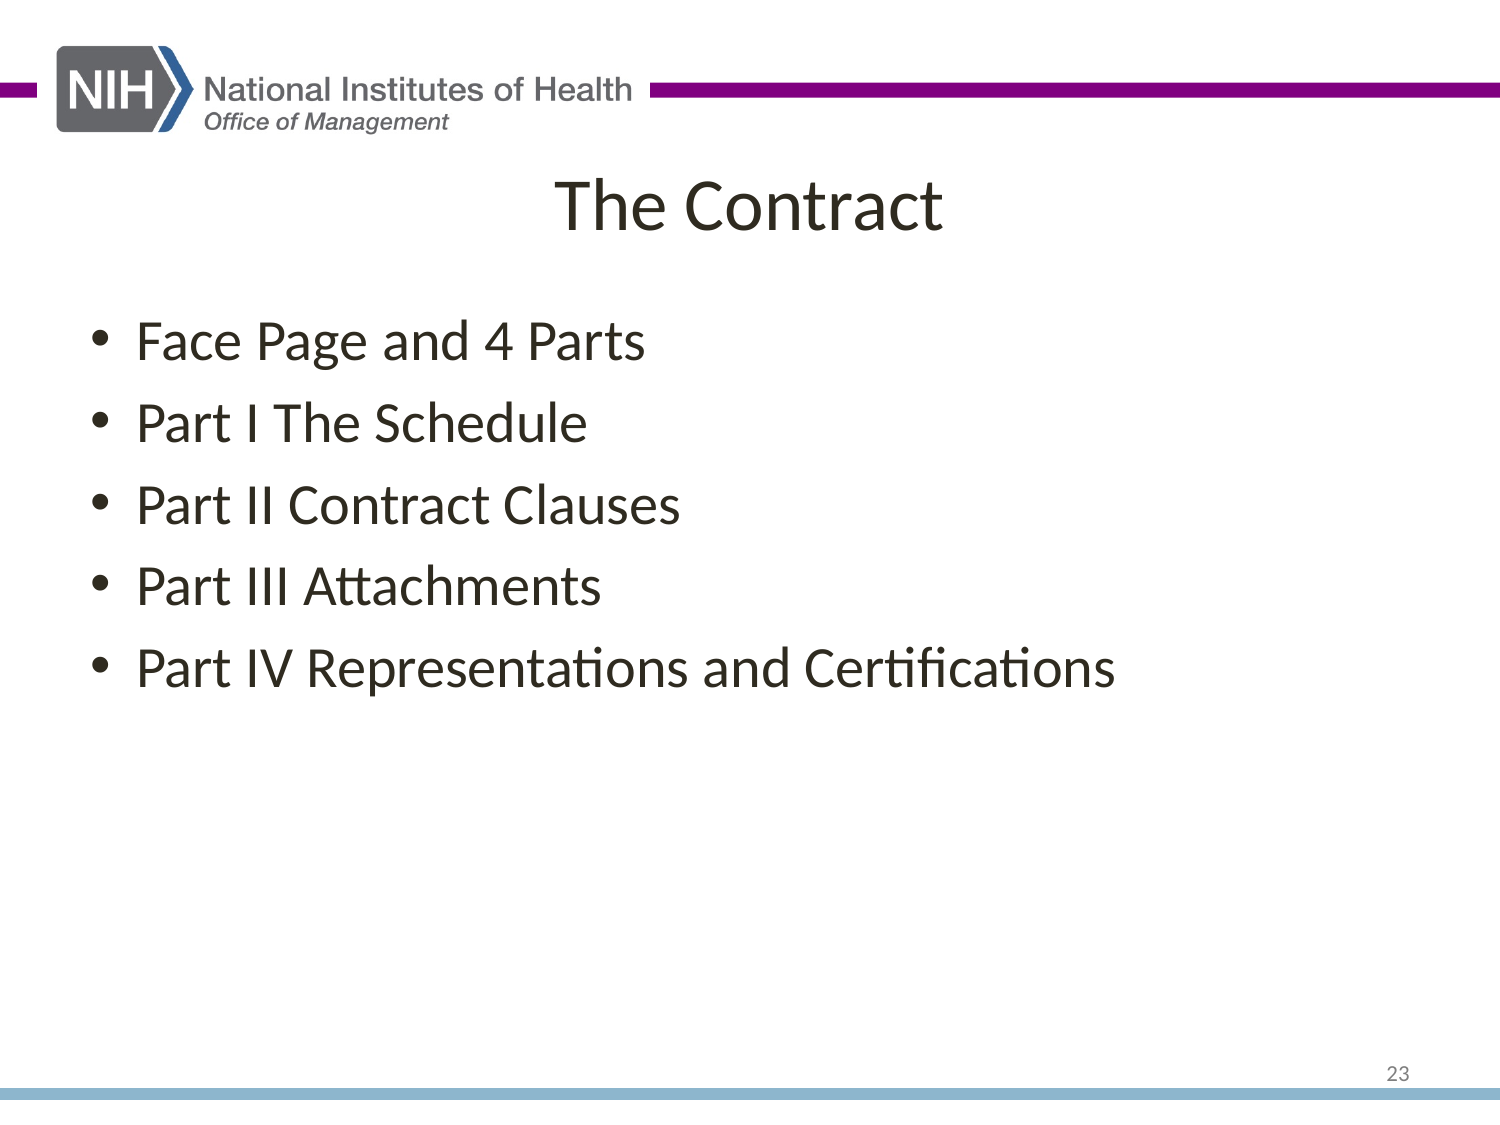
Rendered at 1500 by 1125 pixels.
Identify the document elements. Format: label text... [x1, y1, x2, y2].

title The Contract [75, 137, 1425, 263]
list Face Page and 4 Parts Part I The Schedule Part II Contract Clauses Part III Attachments Part IV Representations and Certifications [75, 295, 1425, 1038]
slide_number 23 [1074, 1042, 1425, 1103]
picture [37, 13, 650, 167]
